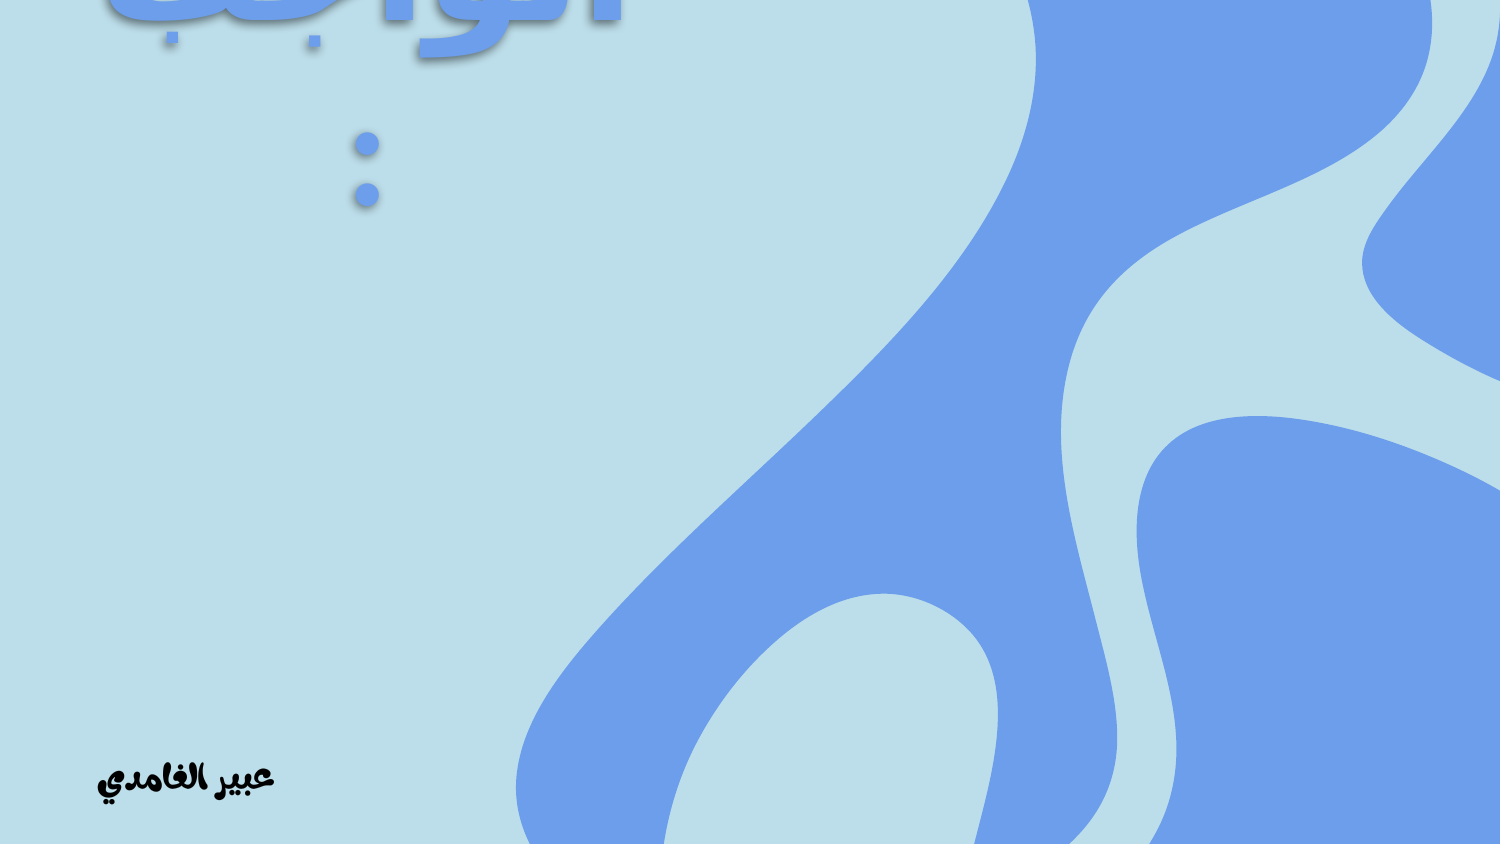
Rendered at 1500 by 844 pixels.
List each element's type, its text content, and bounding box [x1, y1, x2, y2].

title الواجب: [82, 46, 652, 252]
picture [83, 733, 292, 838]
